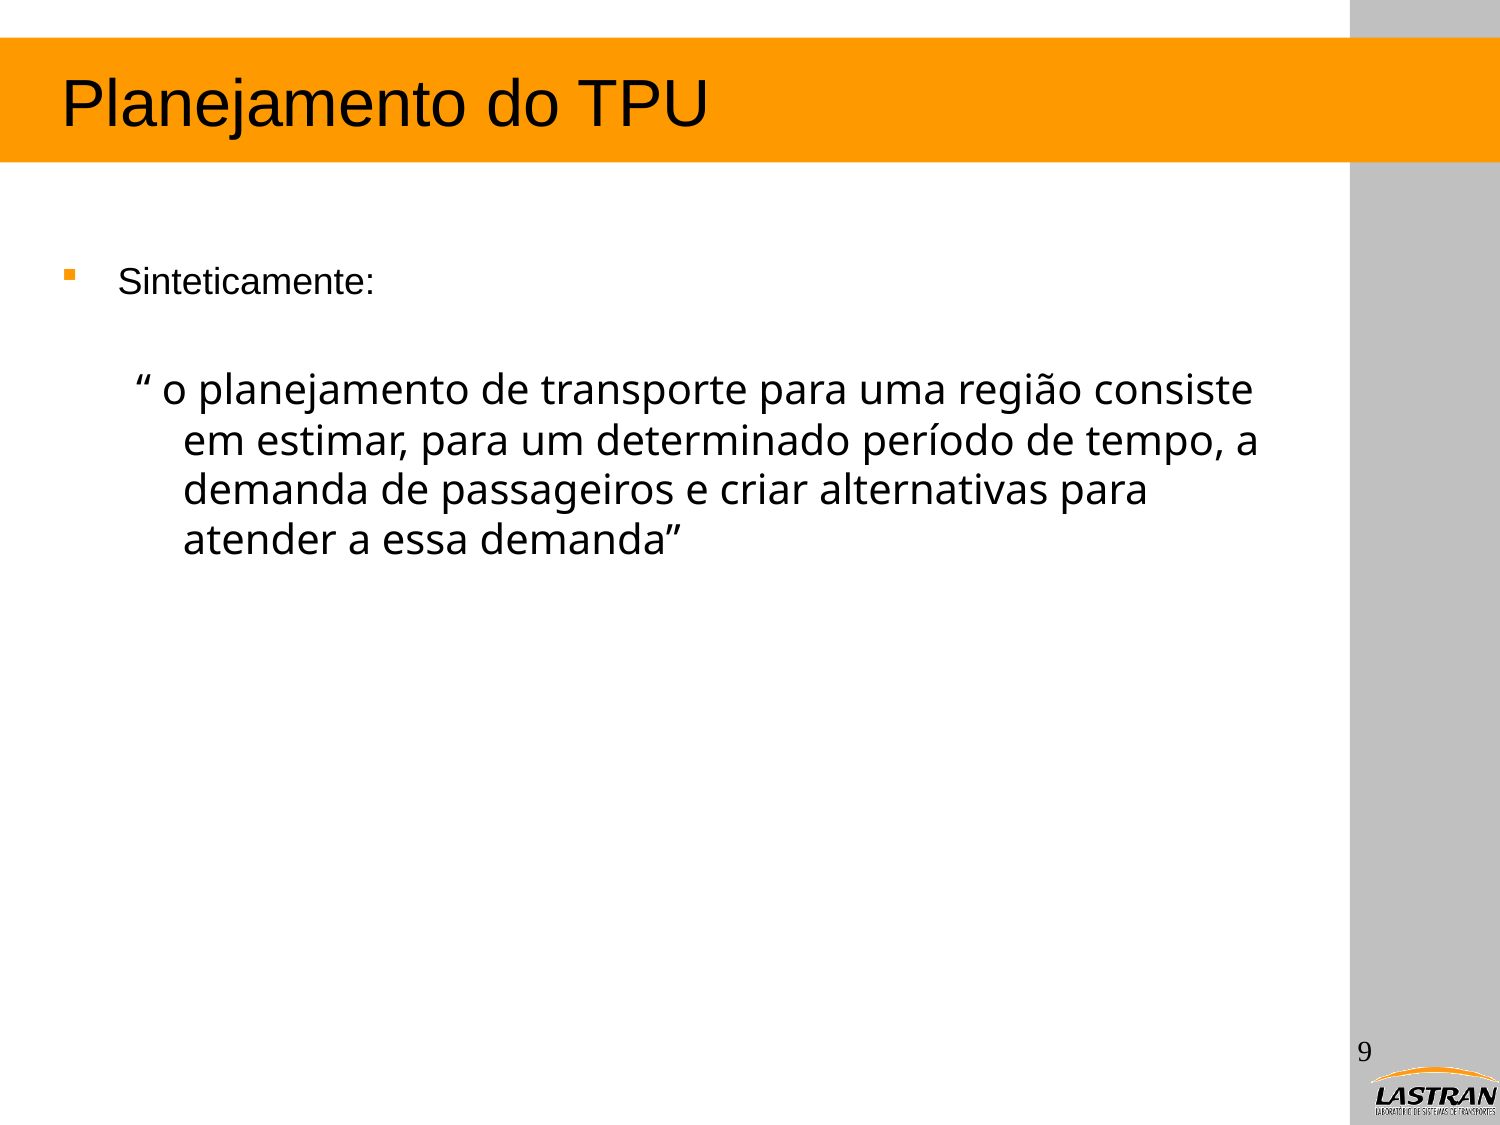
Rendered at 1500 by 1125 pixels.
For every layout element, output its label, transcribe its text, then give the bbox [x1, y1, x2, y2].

slide_number 9 [1074, 1024, 1388, 1101]
list Sinteticamente: “ o planejamento de transporte para uma região consiste em estimar, para um determinado período de tempo, a demanda de passageiros e criar alternativas para atender a essa demanda” [46, 249, 1290, 1000]
title Planejamento do TPU [46, 50, 1261, 150]
picture [1371, 1067, 1499, 1115]
